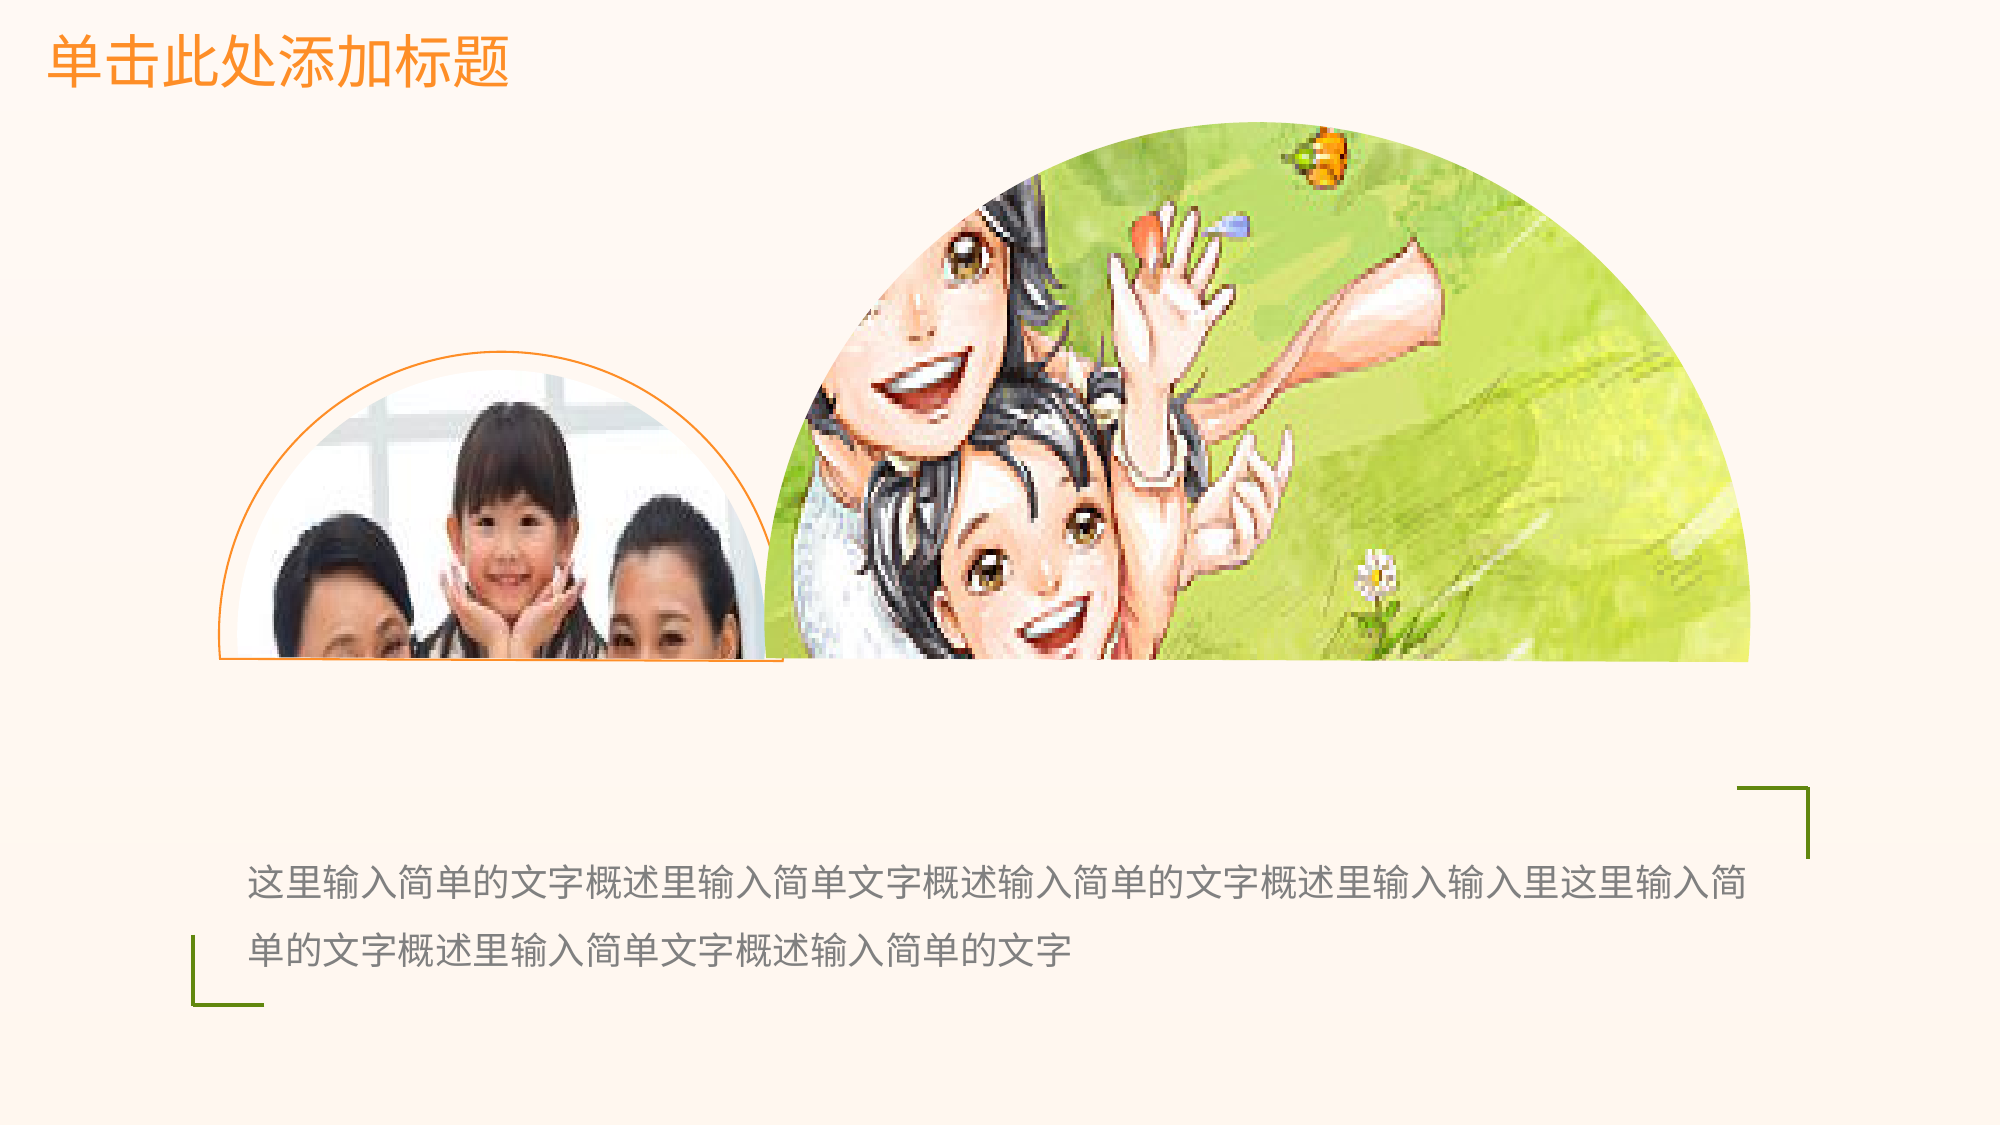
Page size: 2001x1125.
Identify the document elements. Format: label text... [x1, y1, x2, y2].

text_box [763, 121, 1752, 664]
text_box 这里输入简单的文字概述里输入简单文字概述输入简单的文字概述里输入输入里这里输入简单的文字概述里输入简单文字概述输入简单的文字 [233, 829, 1767, 980]
text_box [217, 350, 784, 663]
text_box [192, 934, 265, 1007]
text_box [1736, 786, 1809, 859]
title 单击此处添加标题 [29, 23, 1755, 107]
